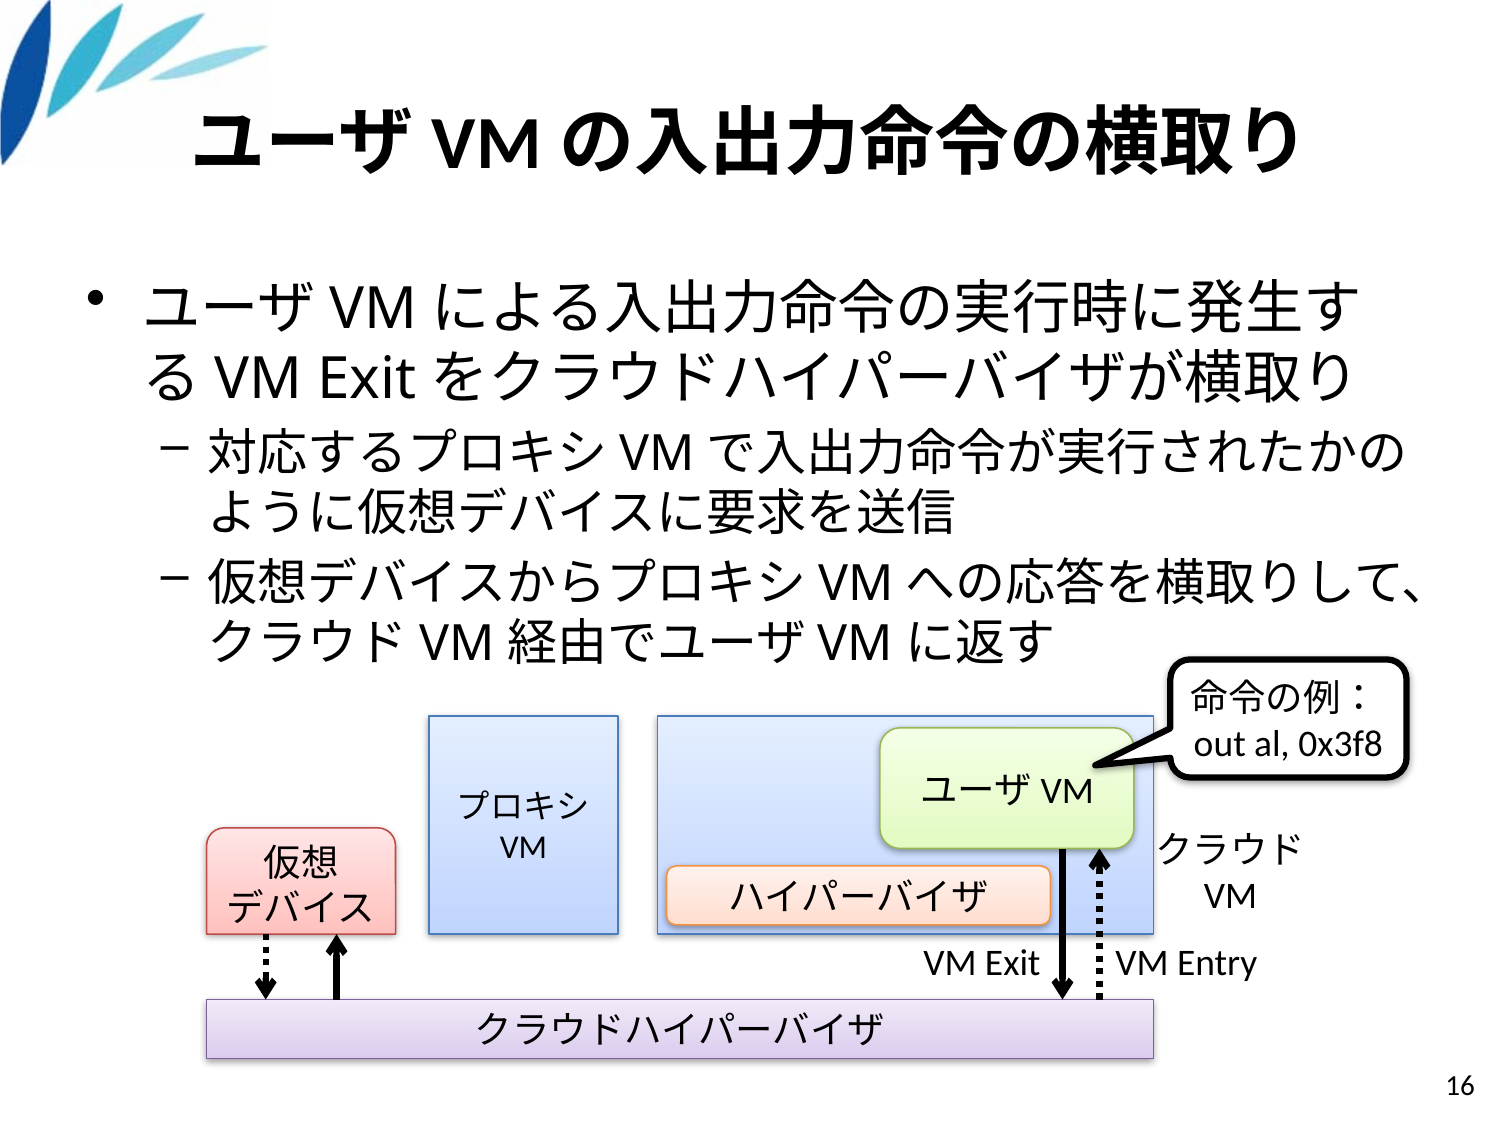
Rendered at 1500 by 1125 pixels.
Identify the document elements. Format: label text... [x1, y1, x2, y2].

picture [1, 0, 268, 165]
slide_number 16 [1139, 1058, 1490, 1118]
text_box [206, 659, 1407, 1059]
list ユーザVMによる入出力命令の実行時に発生するVM Exitをクラウドハイパーバイザが横取り 対応するプロキシVMで入出力命令が実行されたかのように仮想デバイスに要求を送信 仮想デバイスからプロキシVMへの応答を横取りして、クラウドVM経由でユーザVMに返す [70, 262, 1430, 1005]
title ユーザVMの入出力命令の横取り [70, 45, 1430, 233]
